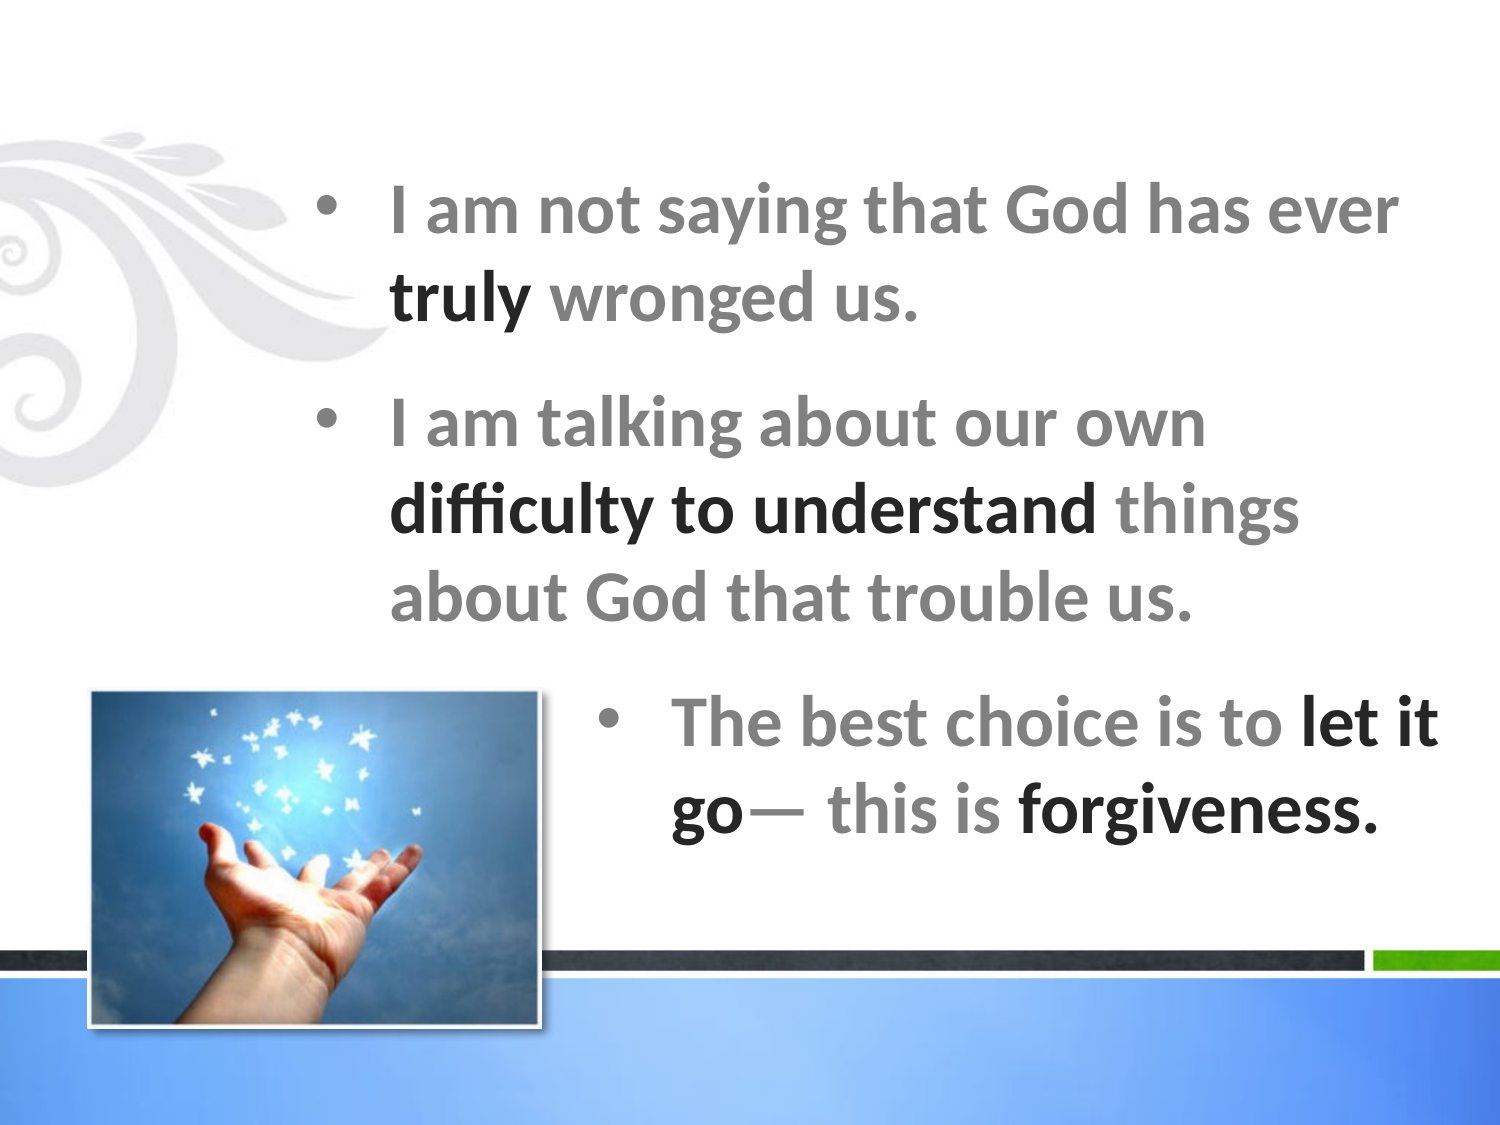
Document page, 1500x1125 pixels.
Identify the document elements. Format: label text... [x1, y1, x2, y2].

text_box I am not saying that God has ever truly wronged us. I am talking about our own difficulty to understand things about God that trouble us. The best choice is to let it go— this is forgiveness. [300, 153, 1475, 856]
picture [0, 0, 1500, 1125]
